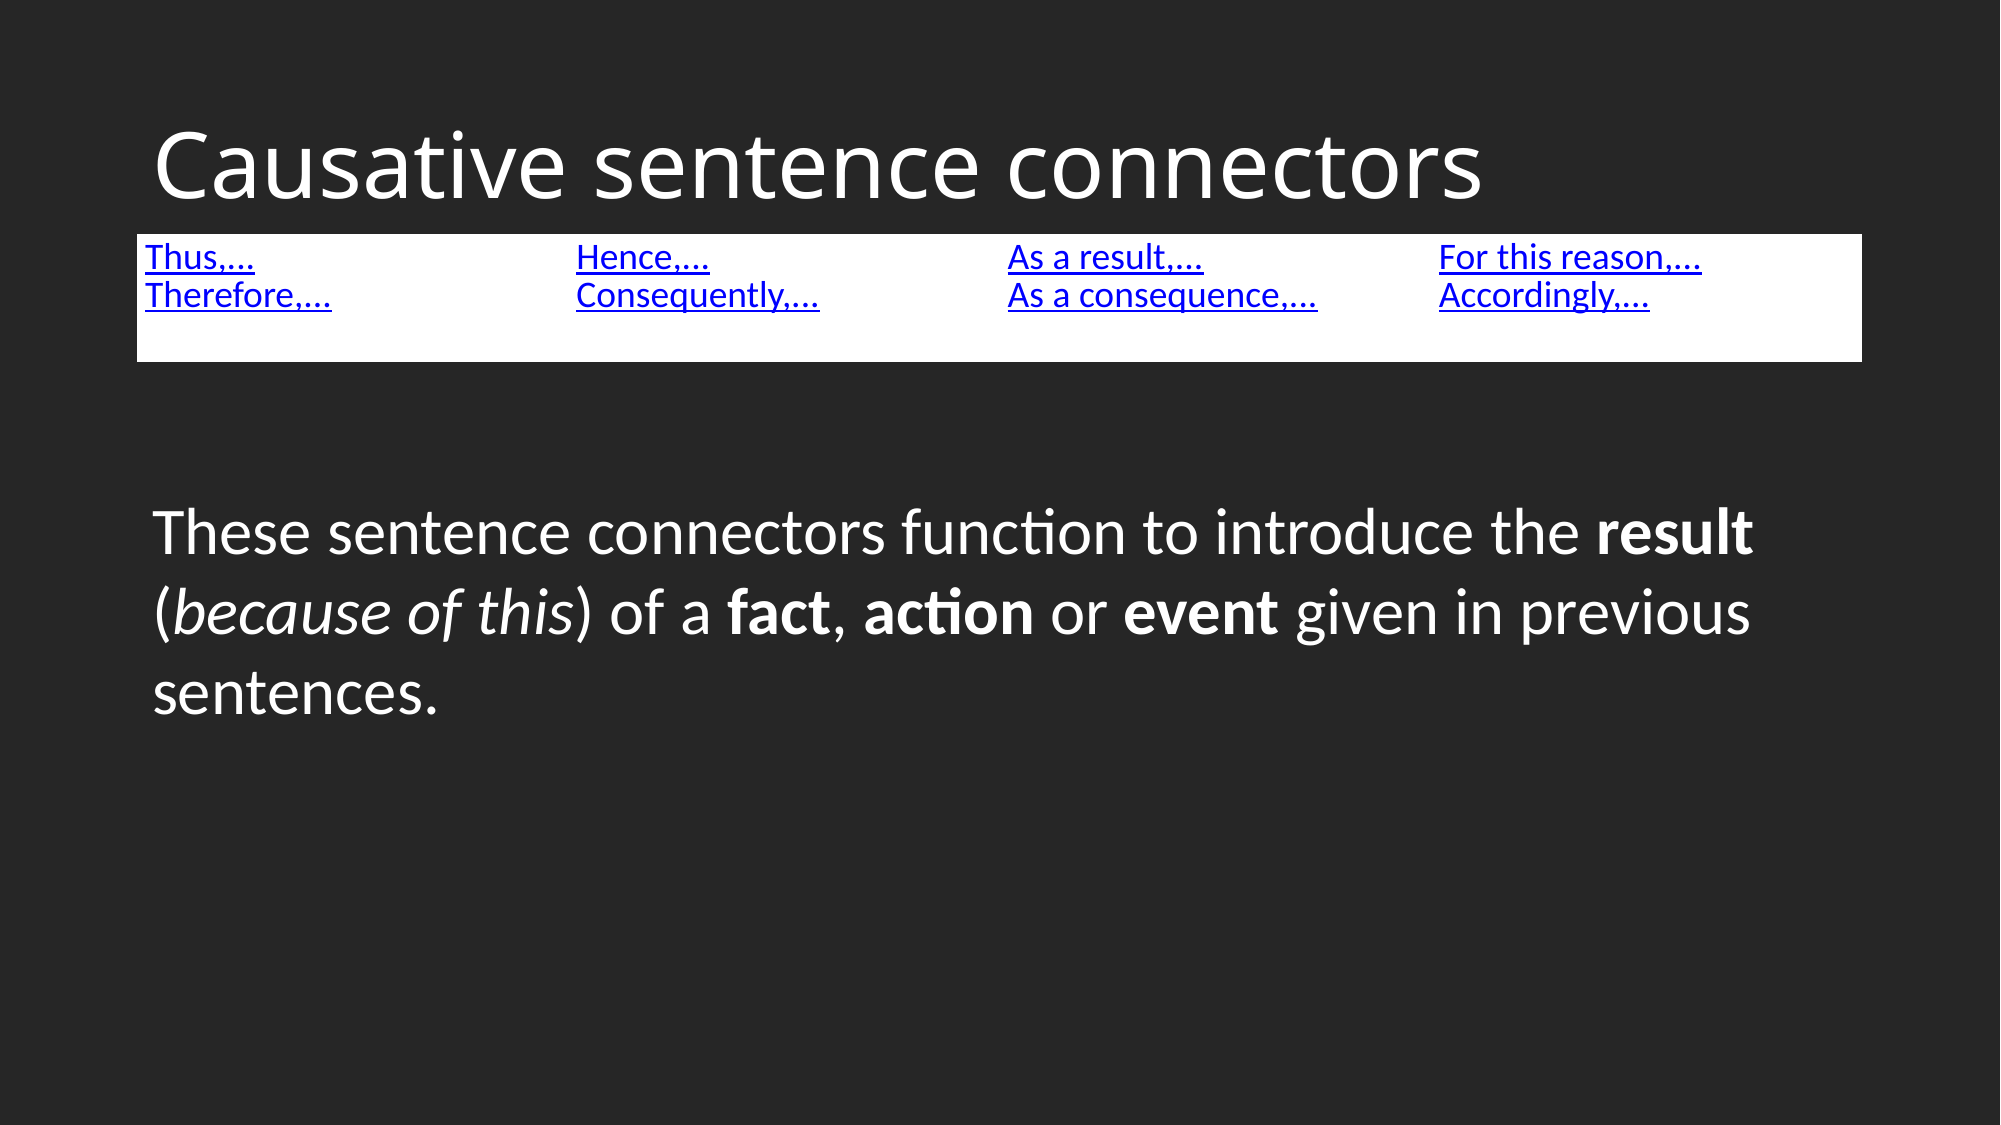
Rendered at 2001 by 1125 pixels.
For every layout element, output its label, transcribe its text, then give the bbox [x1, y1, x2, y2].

table_header For this reason,... Accordingly,... [1431, 234, 1862, 362]
title Causative sentence connectors [137, 59, 1863, 278]
table_header As a result,... As a consequence,... [1000, 234, 1431, 362]
table_header Hence,... Consequently,... [569, 234, 1000, 362]
table_header Thus,... Therefore,... [137, 234, 569, 362]
text_box These sentence connectors function to introduce the result (because of this) of a fact, action or event given in previous sentences. [137, 480, 1863, 736]
